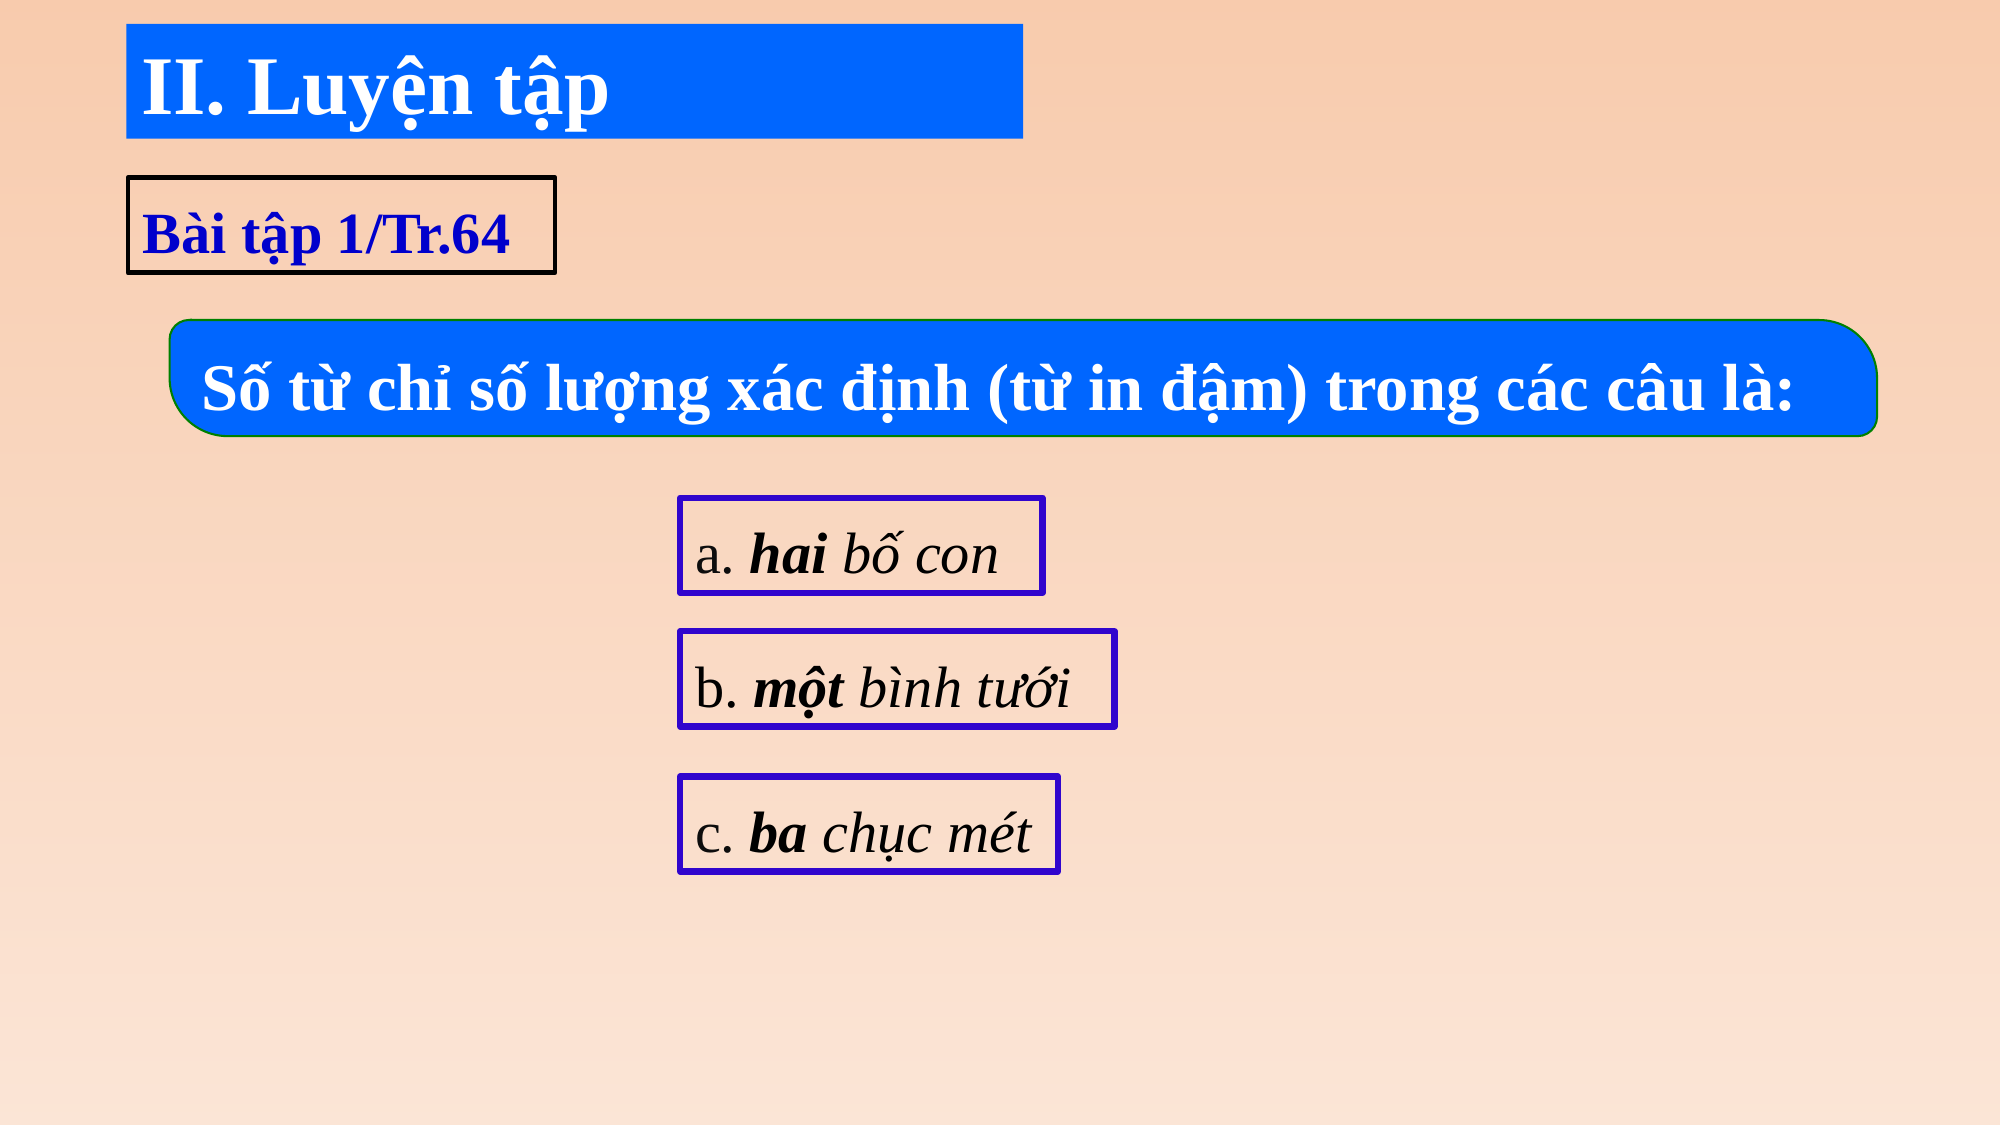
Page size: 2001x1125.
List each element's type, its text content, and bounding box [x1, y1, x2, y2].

text_box a. hai bố con [680, 497, 1043, 593]
text_box c. ba chục mét [680, 776, 1058, 872]
text_box Số từ chỉ số lượng xác định (từ in đậm) trong các câu là: [168, 318, 1879, 438]
text_box b. một bình tưới [680, 631, 1115, 727]
text_box II. Luyện tập [126, 23, 1024, 139]
text_box Bài tập 1/Tr.64 [127, 177, 555, 273]
